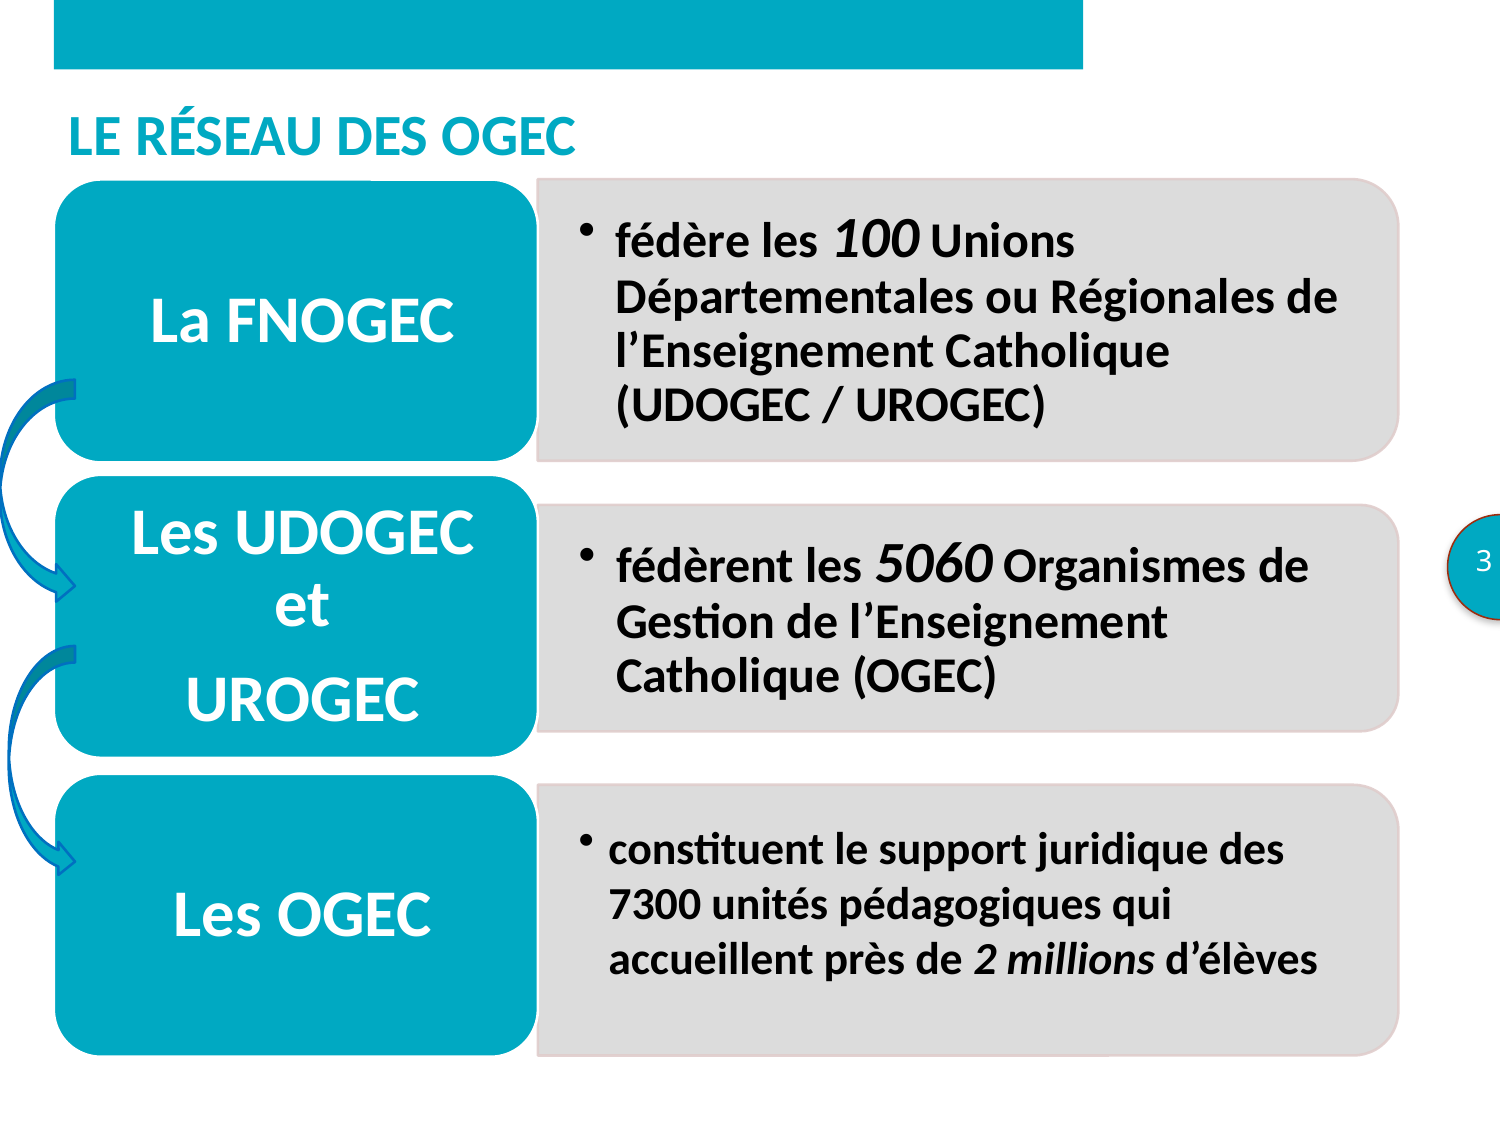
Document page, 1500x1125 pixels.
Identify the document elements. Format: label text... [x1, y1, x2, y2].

title Le réseau des OGEC [54, 90, 1448, 206]
text_box [0, 384, 48, 591]
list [53, 178, 1399, 1058]
text_box [7, 653, 48, 863]
